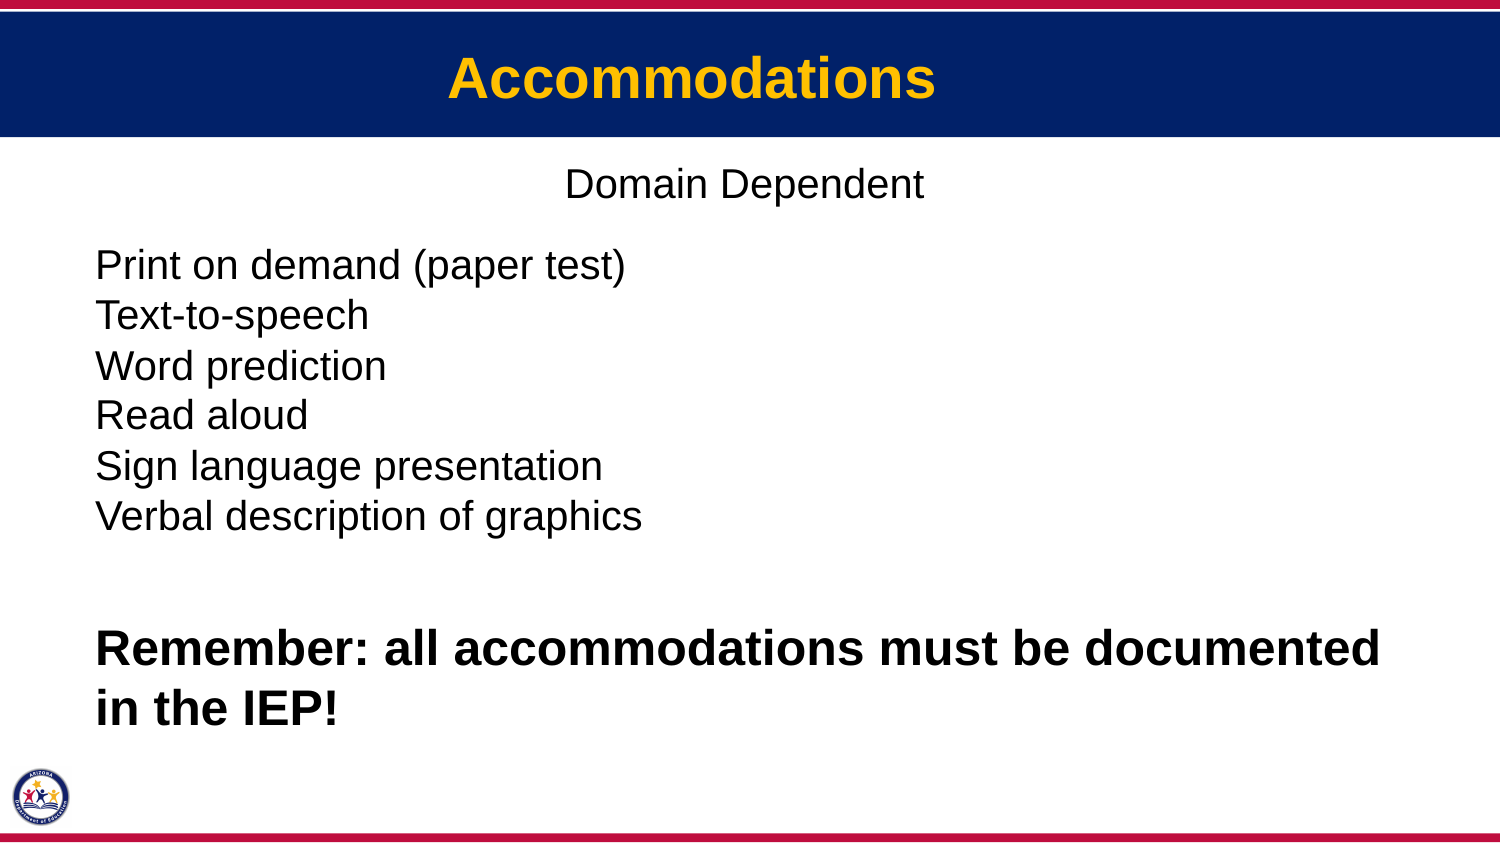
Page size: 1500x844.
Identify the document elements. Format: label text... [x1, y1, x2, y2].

picture [10, 766, 72, 828]
text_box Remember: all accommodations must be documented in the IEP! [80, 608, 1420, 744]
text_box Domain Dependent [21, 149, 1468, 214]
title Accommodations [432, 32, 1057, 149]
text_box Print on demand (paper test) Text-to-speech Word prediction Read aloud Sign language presentation Verbal description of graphics [80, 230, 1420, 571]
